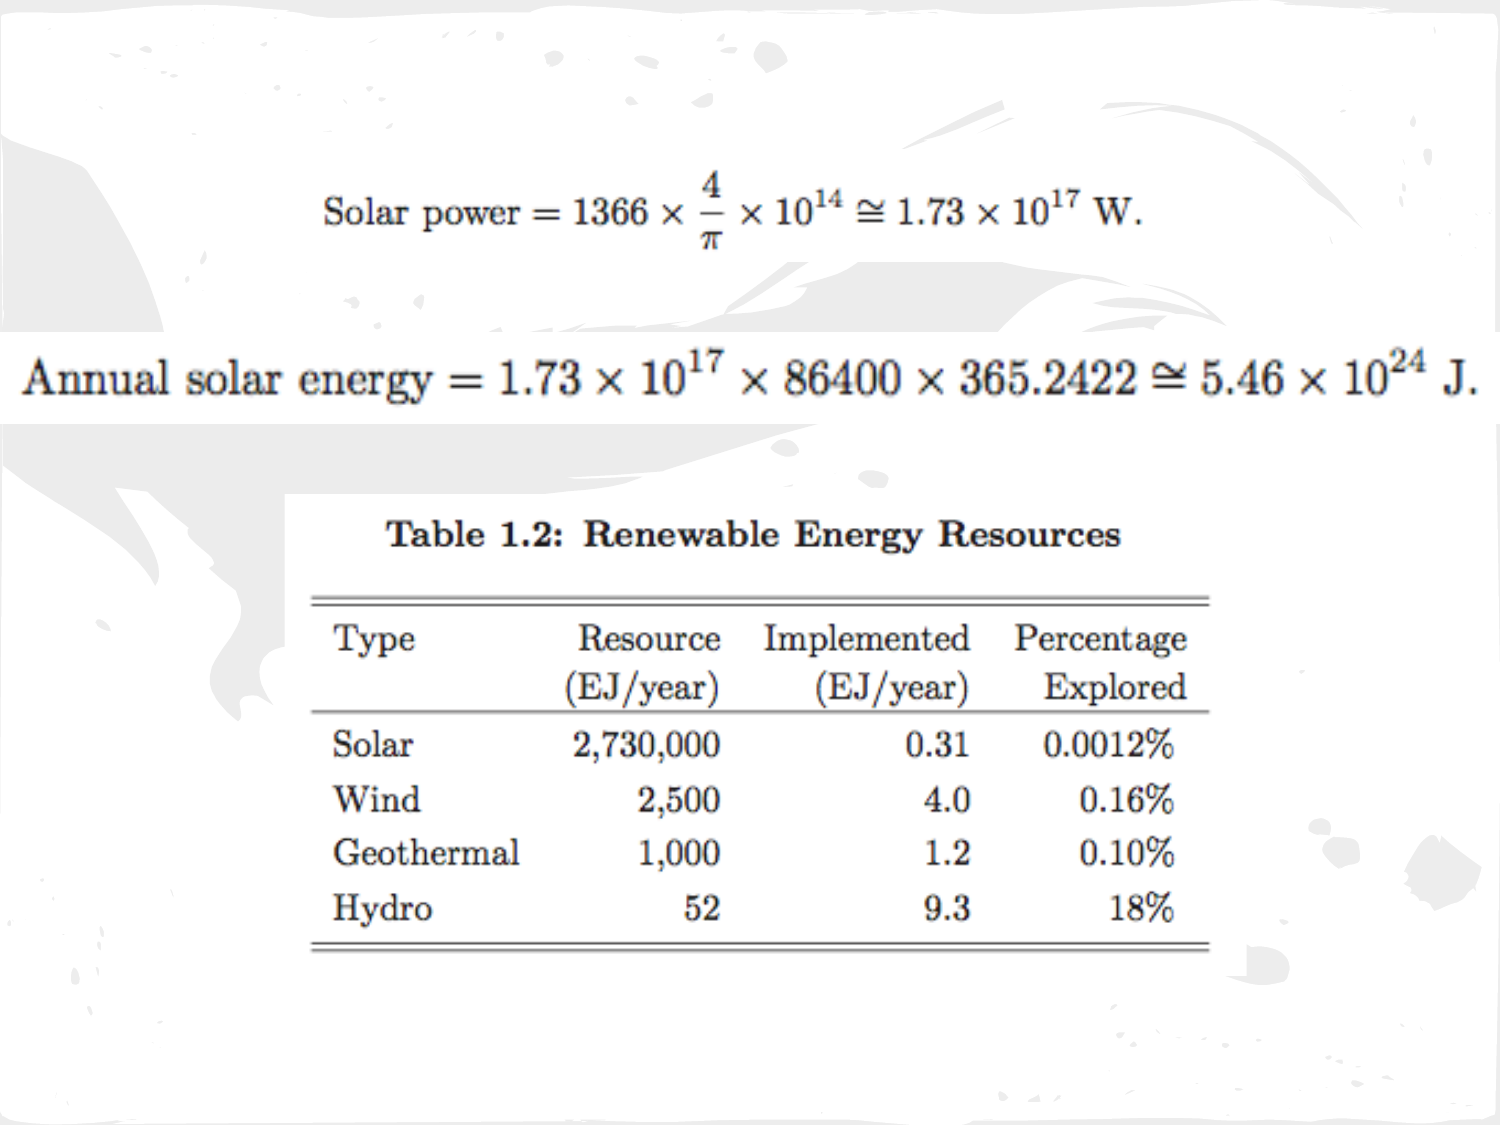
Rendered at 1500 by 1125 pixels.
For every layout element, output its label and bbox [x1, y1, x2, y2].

text_box [0, 332, 1500, 424]
text_box [284, 494, 1247, 976]
text_box [301, 149, 1170, 262]
